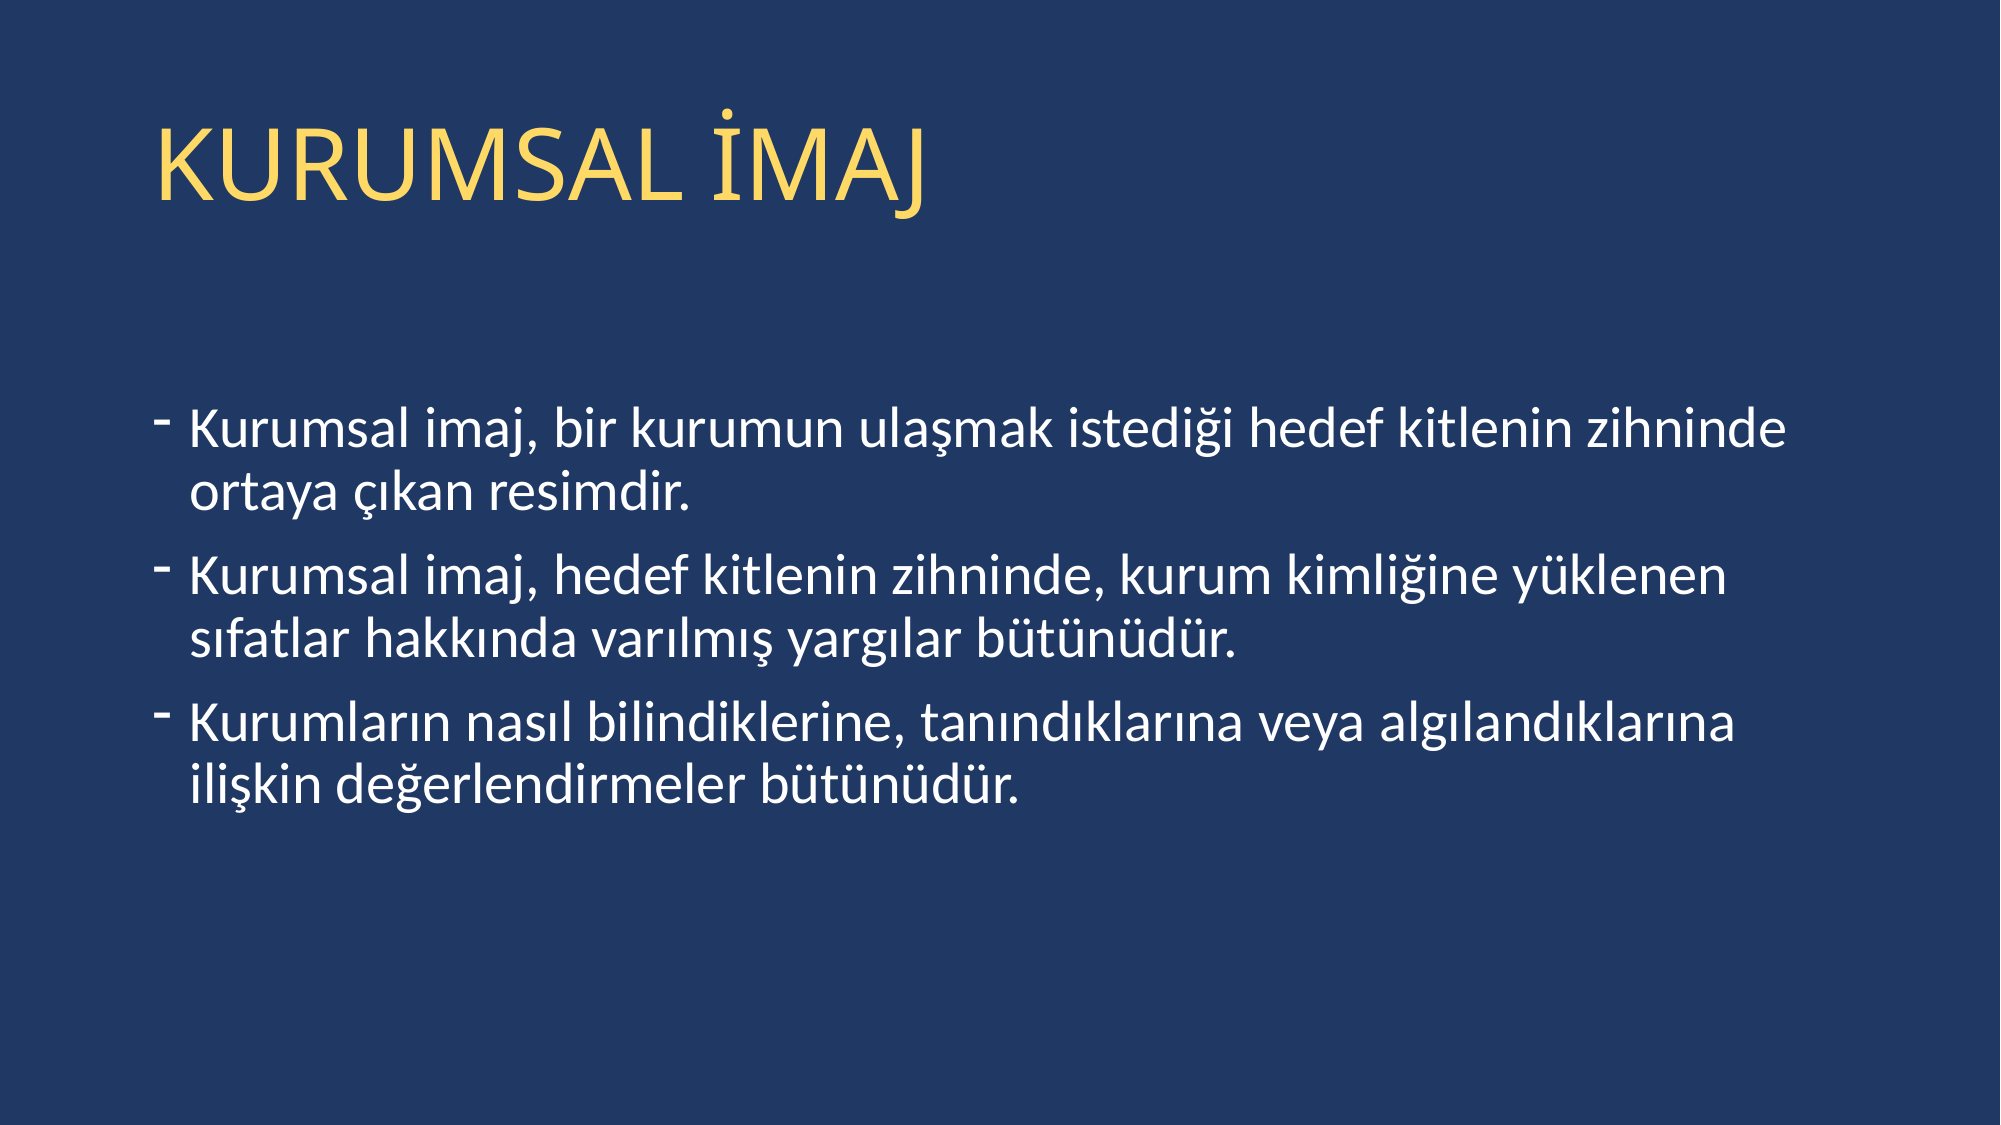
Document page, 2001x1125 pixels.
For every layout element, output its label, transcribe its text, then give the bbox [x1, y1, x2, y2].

title KURUMSAL İMAJ [137, 59, 1863, 278]
list Kurumsal imaj, bir kurumun ulaşmak istediği hedef kitlenin zihninde ortaya çıkan resimdir. Kurumsal imaj, hedef kitlenin zihninde, kurum kimliğine yüklenen sıfatlar hakkında varılmış yargılar bütünüdür. Kurumların nasıl bilindiklerine, tanındıklarına veya algılandıklarına ilişkin değerlendirmeler bütünüdür. [137, 299, 1863, 1014]
